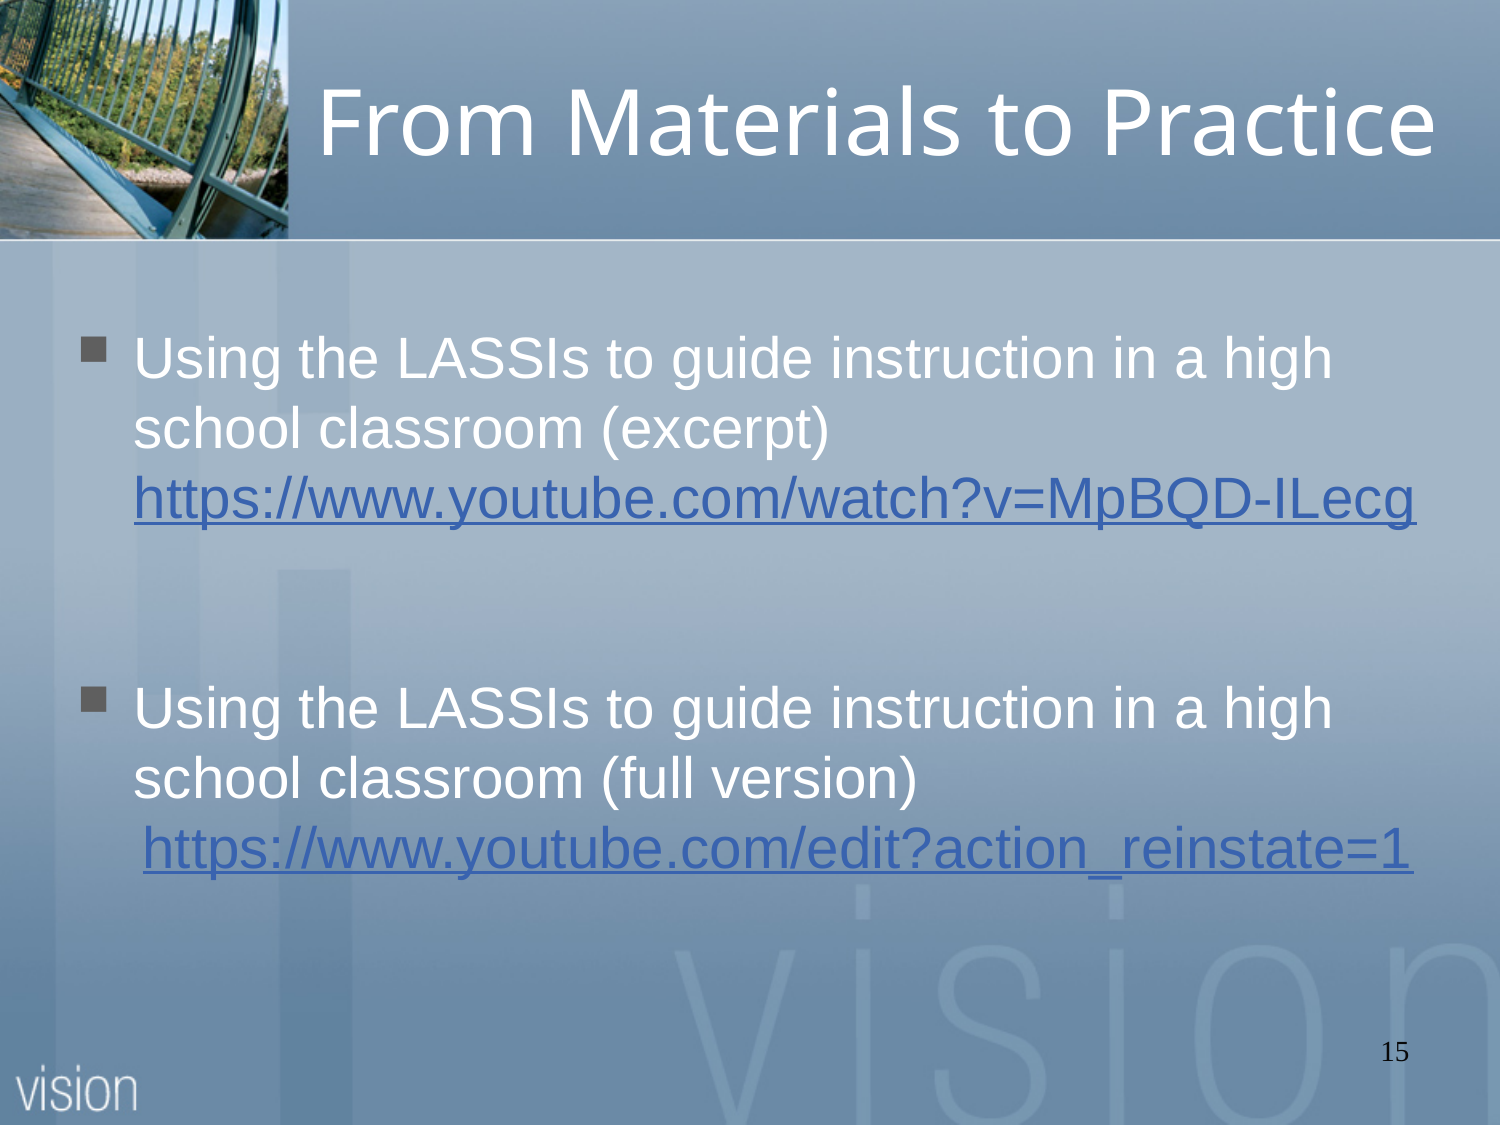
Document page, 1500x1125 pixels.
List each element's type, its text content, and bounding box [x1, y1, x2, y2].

list Using the LASSIs to guide instruction in a high school classroom (excerpt) https://www.youtube.com/watch?v=MpBQD-ILecg Using the LASSIs to guide instruction in a high school classroom (full version) https://www.youtube.com/edit?action_reinstate=1 [62, 312, 1461, 1094]
slide_number 15 [1074, 1024, 1426, 1103]
picture [0, 0, 1500, 1125]
title From Materials to Practice [300, 31, 1461, 206]
